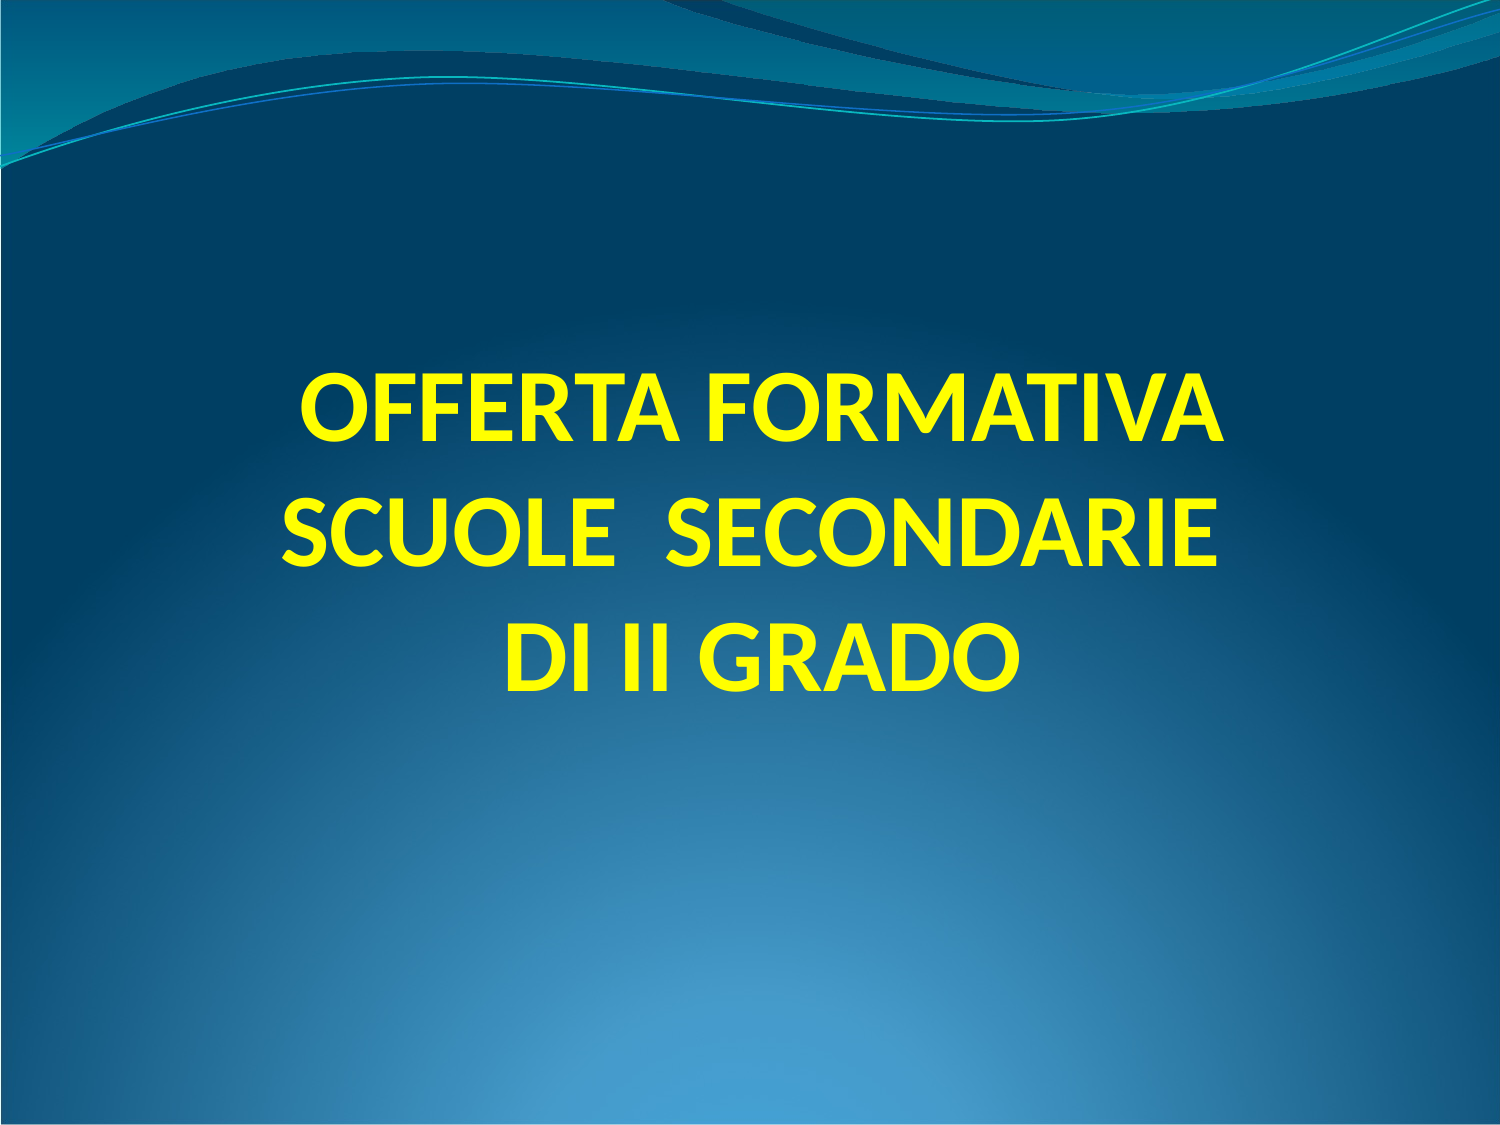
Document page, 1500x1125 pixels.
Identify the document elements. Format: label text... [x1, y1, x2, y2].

picture [707, 14, 1046, 87]
title OFFERTA FORMATIVA SCUOLE SECONDARIE DI II GRADO [87, 275, 1438, 713]
picture [27, 149, 40, 154]
picture [203, 78, 545, 110]
picture [0, 58, 1500, 1125]
picture [884, 112, 1095, 120]
picture [0, 98, 9, 132]
picture [12, 51, 1056, 146]
